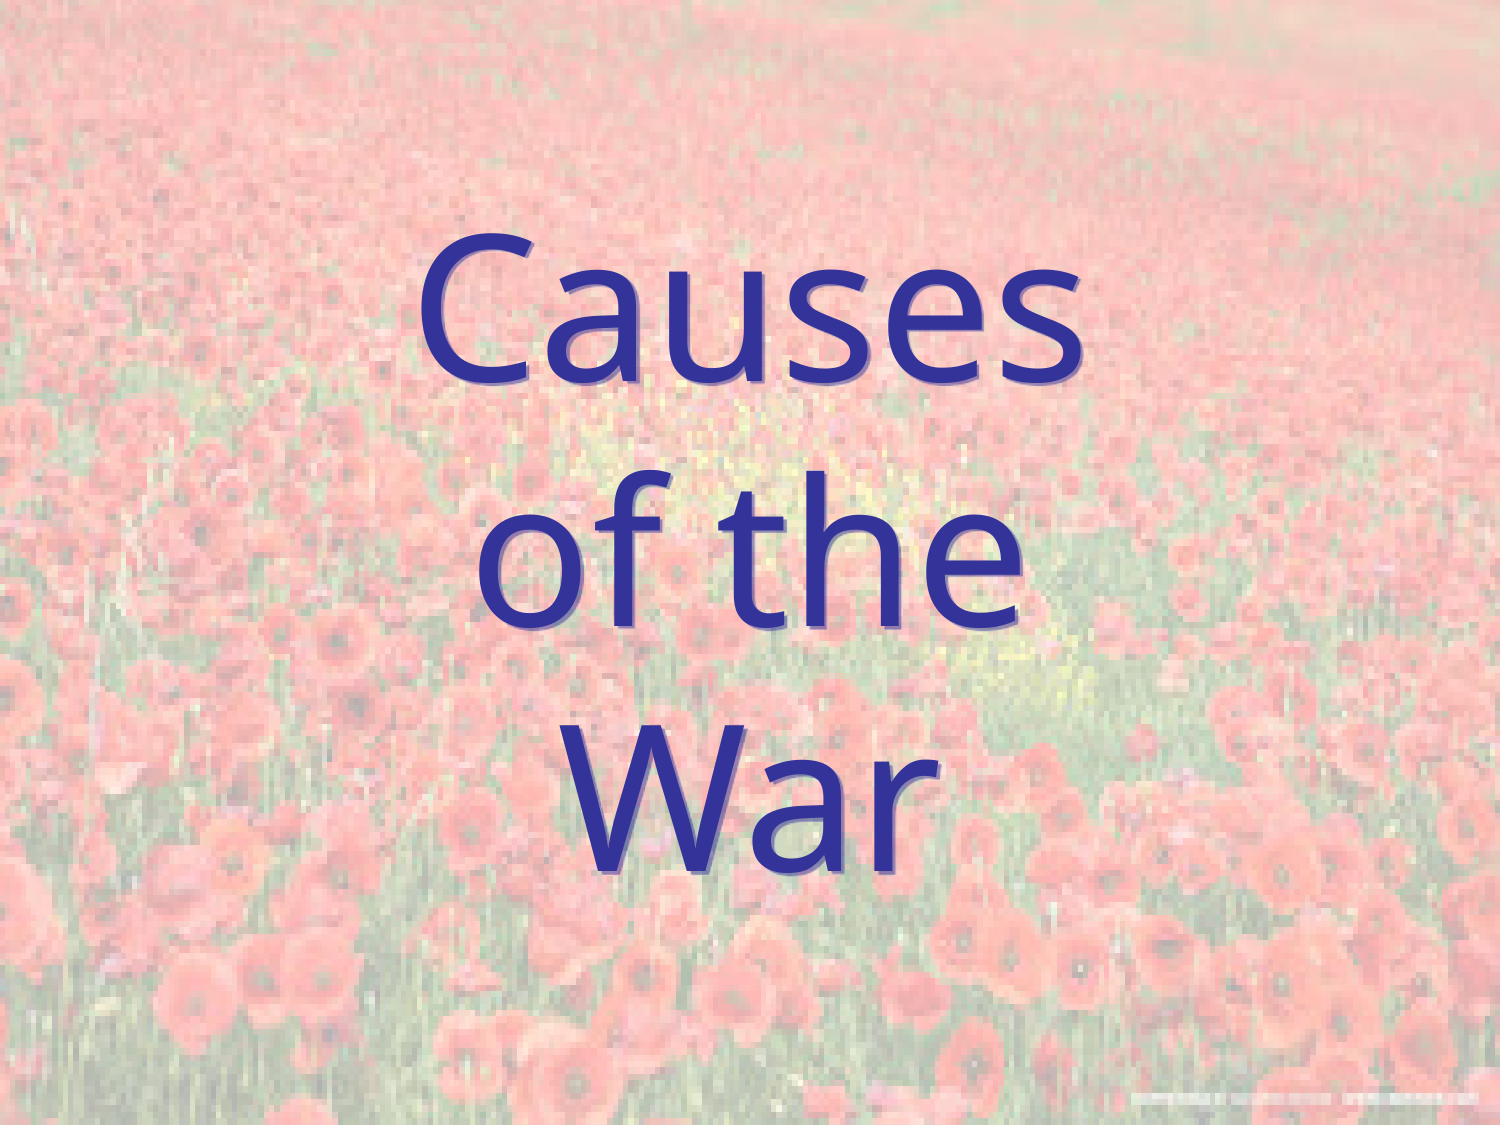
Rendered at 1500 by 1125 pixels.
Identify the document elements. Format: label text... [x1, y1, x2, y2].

title Causes of the War [37, 99, 1463, 951]
